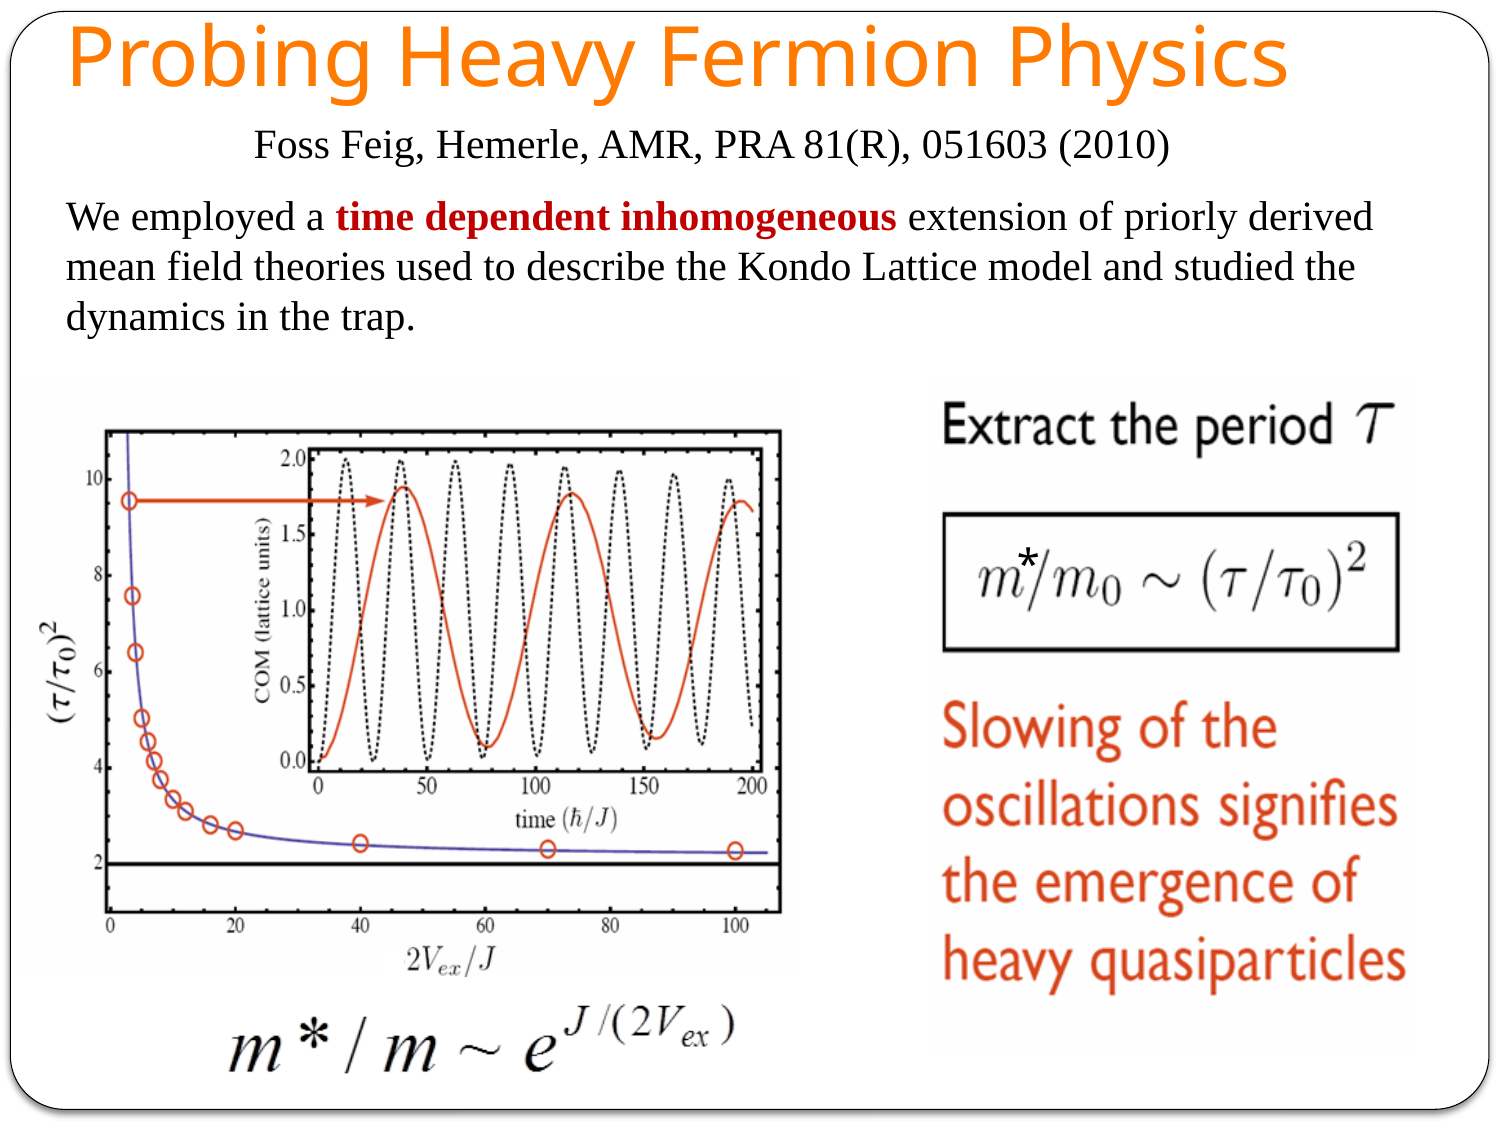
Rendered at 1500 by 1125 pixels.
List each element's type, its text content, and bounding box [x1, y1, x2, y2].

text_box Foss Feig, Hemerle, AMR, PRA 81(R), 051603 (2010) [238, 109, 1347, 175]
text_box We employed a time dependent inhomogeneous extension of priorly derived mean field theories used to describe the Kondo Lattice model and studied the dynamics in the trap. [51, 181, 1477, 347]
picture [215, 987, 751, 1092]
picture [932, 380, 1461, 1054]
picture [19, 380, 797, 977]
text_box Probing Heavy Fermion Physics [51, 0, 1500, 96]
